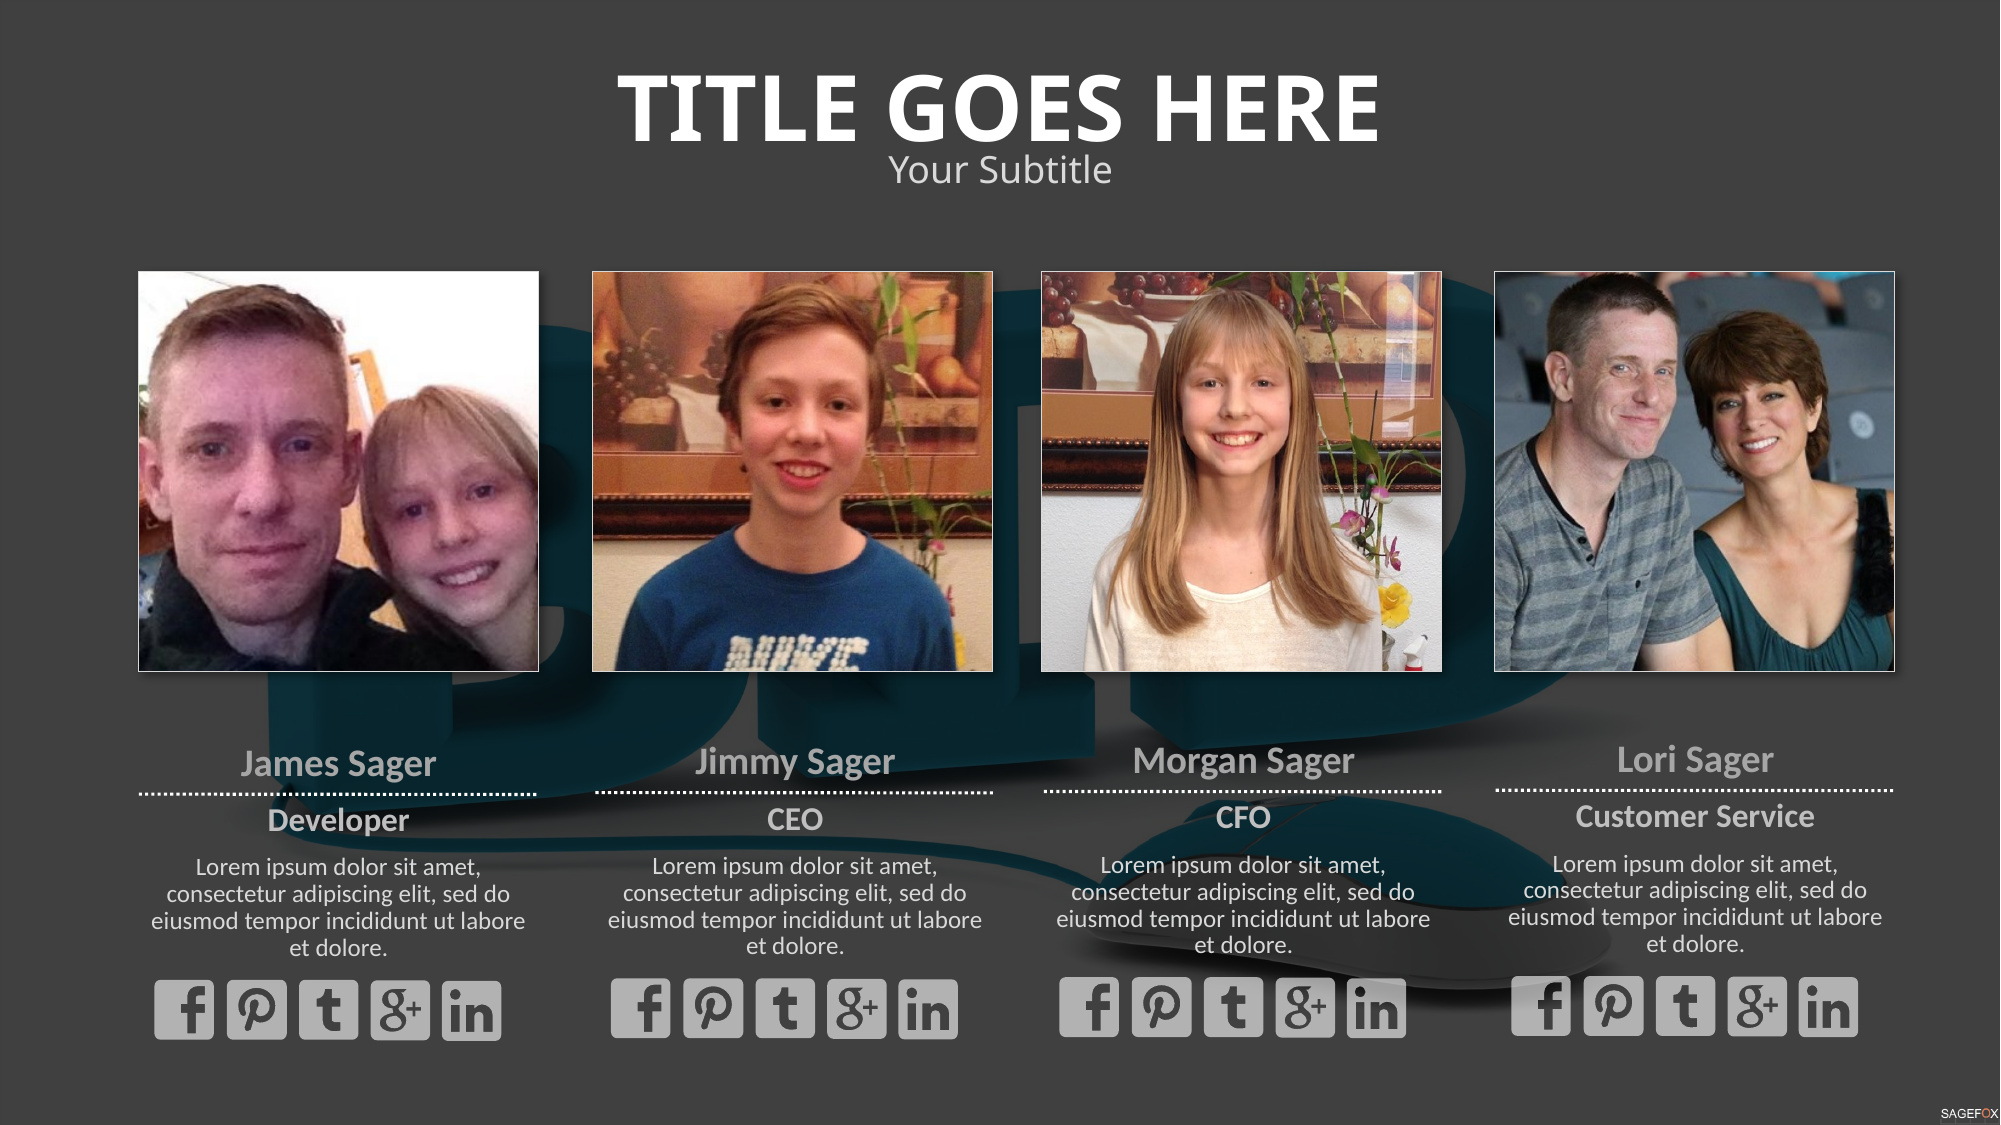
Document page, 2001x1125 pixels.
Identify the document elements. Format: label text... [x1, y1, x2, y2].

text_box [1040, 270, 1442, 672]
text_box Morgan Sager [1068, 739, 1419, 782]
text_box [1511, 976, 1859, 1038]
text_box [1059, 977, 1407, 1039]
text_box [610, 978, 958, 1040]
text_box Lorem ipsum dolor sit amet, consectetur adipiscing elit, sed do eiusmod tempor incididunt ut labore et dolore. [1043, 851, 1444, 965]
text_box [1494, 271, 1896, 673]
text_box [591, 270, 993, 672]
text_box James Sager [163, 742, 514, 785]
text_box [154, 979, 502, 1041]
picture [0, 0, 2001, 1125]
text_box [548, 42, 1452, 199]
text_box CEO [620, 798, 971, 841]
text_box CFO [1068, 797, 1419, 840]
text_box Developer [163, 799, 514, 842]
text_box Lorem ipsum dolor sit amet, consectetur adipiscing elit, sed do eiusmod tempor incididunt ut labore et dolore. [138, 854, 539, 968]
text_box Jimmy Sager [620, 740, 971, 784]
text_box Lori Sager [1520, 738, 1871, 781]
text_box Customer Service [1520, 796, 1871, 839]
text_box [138, 270, 540, 672]
text_box Lorem ipsum dolor sit amet, consectetur adipiscing elit, sed do eiusmod tempor incididunt ut labore et dolore. [595, 852, 996, 966]
text_box Lorem ipsum dolor sit amet, consectetur adipiscing elit, sed do eiusmod tempor incididunt ut labore et dolore. [1495, 850, 1896, 964]
